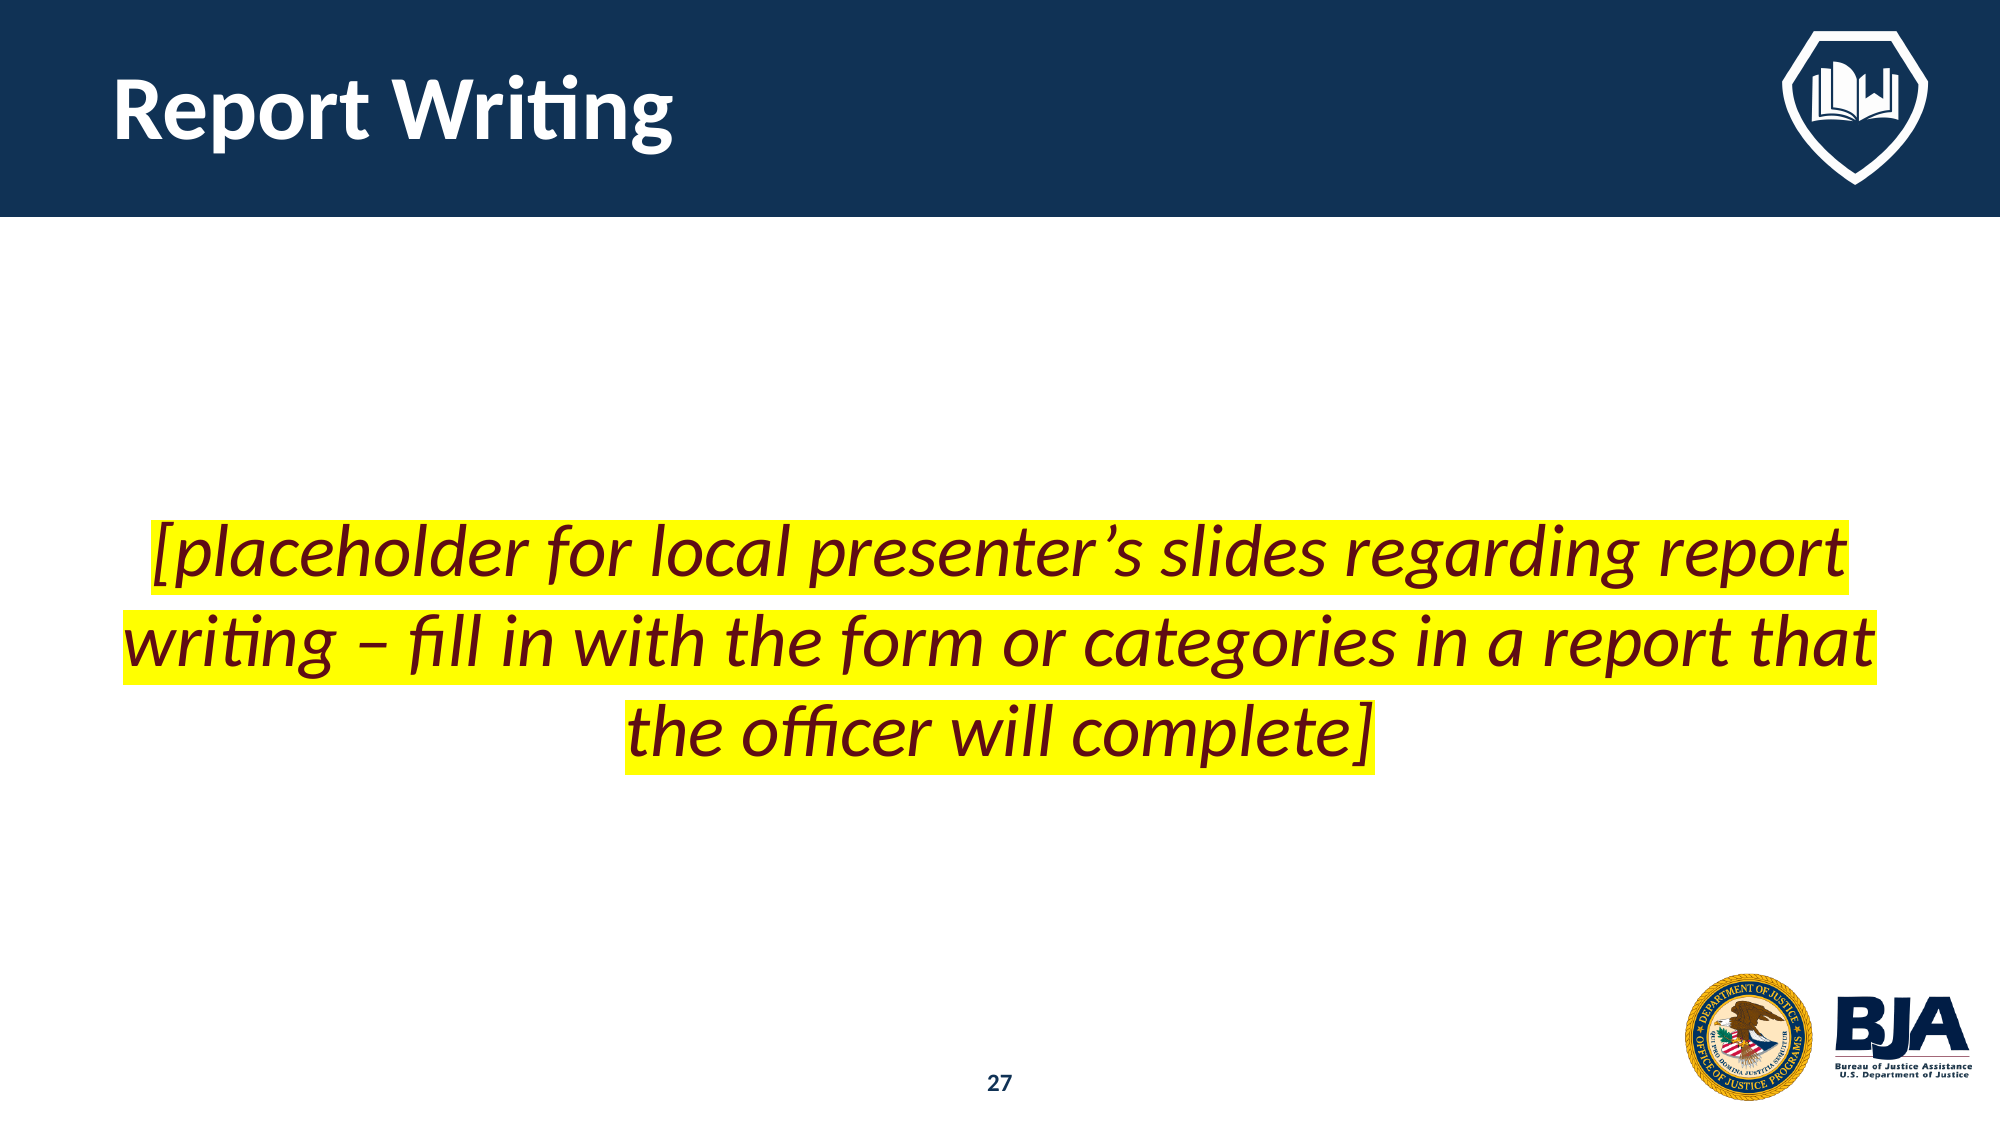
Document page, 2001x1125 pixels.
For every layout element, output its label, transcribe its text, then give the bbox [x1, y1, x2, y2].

title Report Writing [97, 59, 1903, 161]
text_box [placeholder for local presenter’s slides regarding report writing – fill in with the form or categories in a report that the officer will complete] [88, 493, 1912, 779]
picture [1768, 14, 1942, 188]
picture [1681, 970, 1975, 1103]
